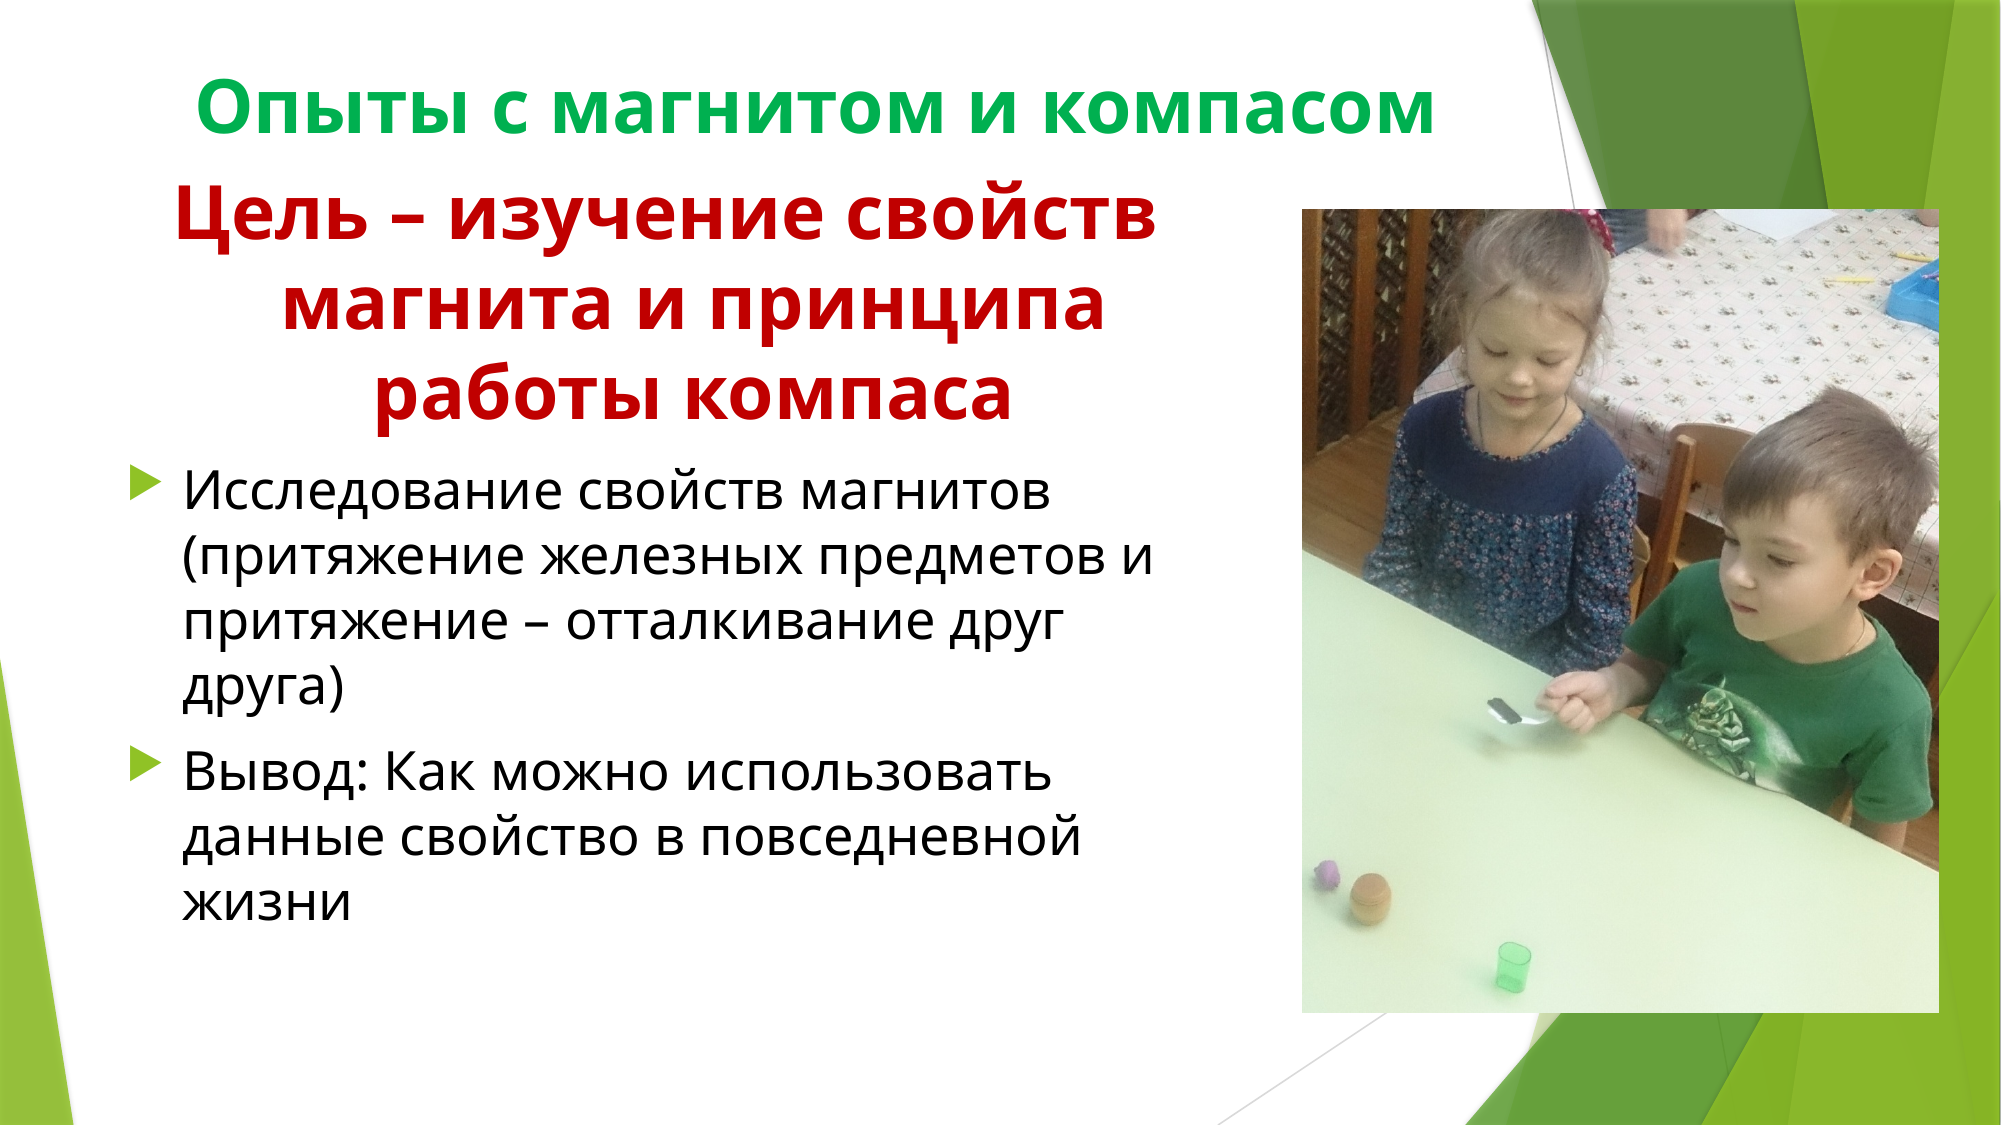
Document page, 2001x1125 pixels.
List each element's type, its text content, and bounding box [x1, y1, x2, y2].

title Опыты с магнитом и компасом [111, 50, 1522, 153]
list Цель – изучение свойств магнита и принципа работы компаса Исследование свойств магнитов (притяжение железных предметов и притяжение – отталкивание друг друга) Вывод: Как можно использовать данные свойство в повседневной жизни [111, 156, 1221, 1090]
picture [1301, 208, 1939, 1014]
